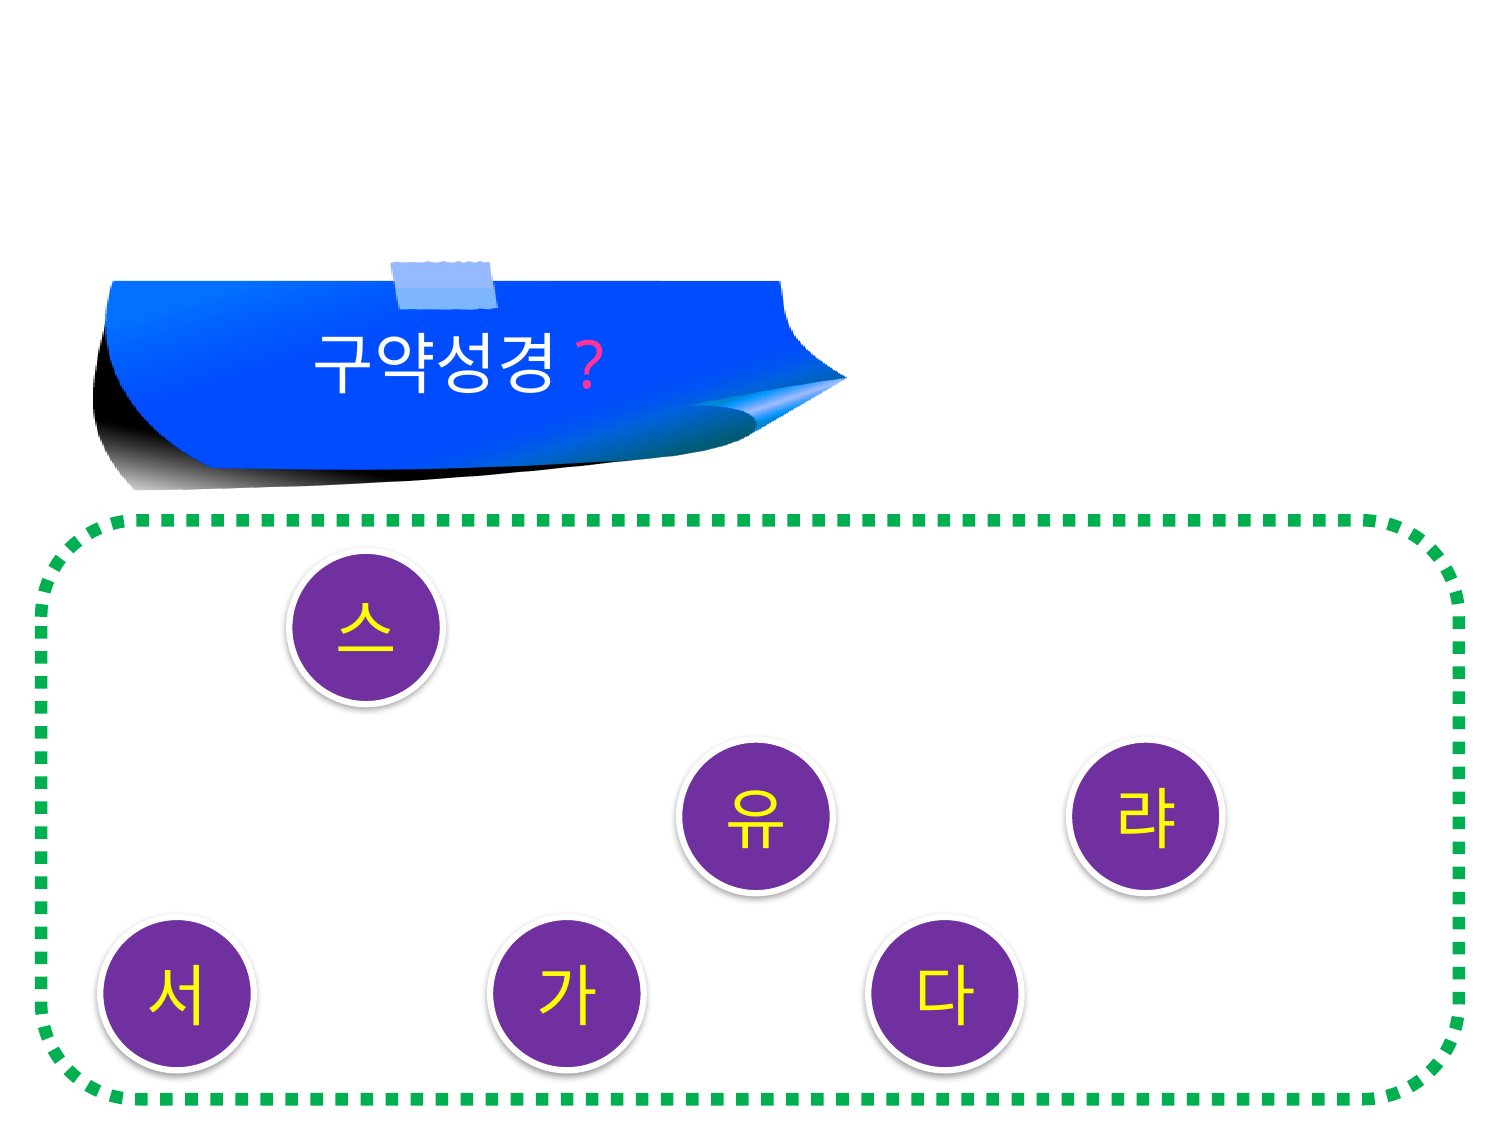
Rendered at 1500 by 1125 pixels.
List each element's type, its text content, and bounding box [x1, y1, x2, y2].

text_box 가 [486, 913, 647, 1074]
text_box [39, 518, 1461, 1102]
text_box 랴 [1065, 736, 1226, 897]
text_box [76, 259, 857, 492]
text_box 스 [286, 547, 447, 708]
